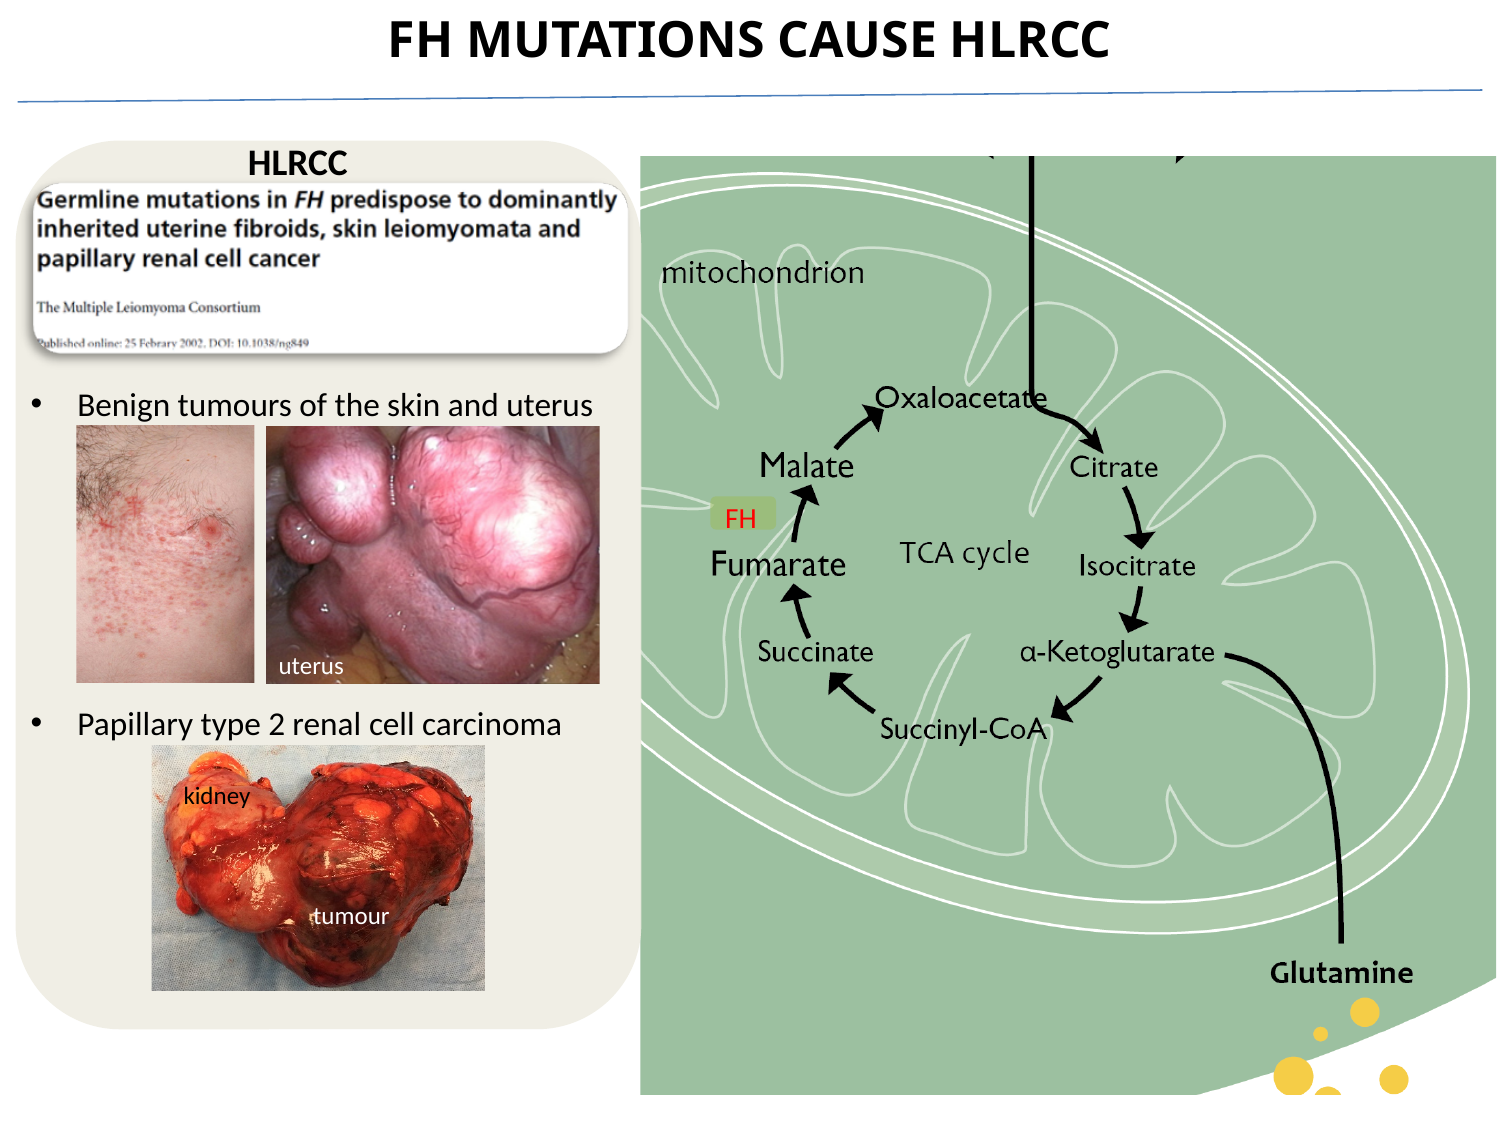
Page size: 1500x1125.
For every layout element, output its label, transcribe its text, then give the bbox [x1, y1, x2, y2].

text_box [15, 383, 635, 1030]
text_box Benign tumours of the skin and uterus Papillary type 2 renal cell carcinoma [15, 383, 609, 750]
title FH mutations cause HLRCC [0, 0, 1500, 188]
picture [151, 744, 486, 991]
picture [265, 426, 600, 684]
picture [640, 155, 1497, 1095]
picture [76, 425, 255, 683]
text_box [12, 130, 639, 375]
